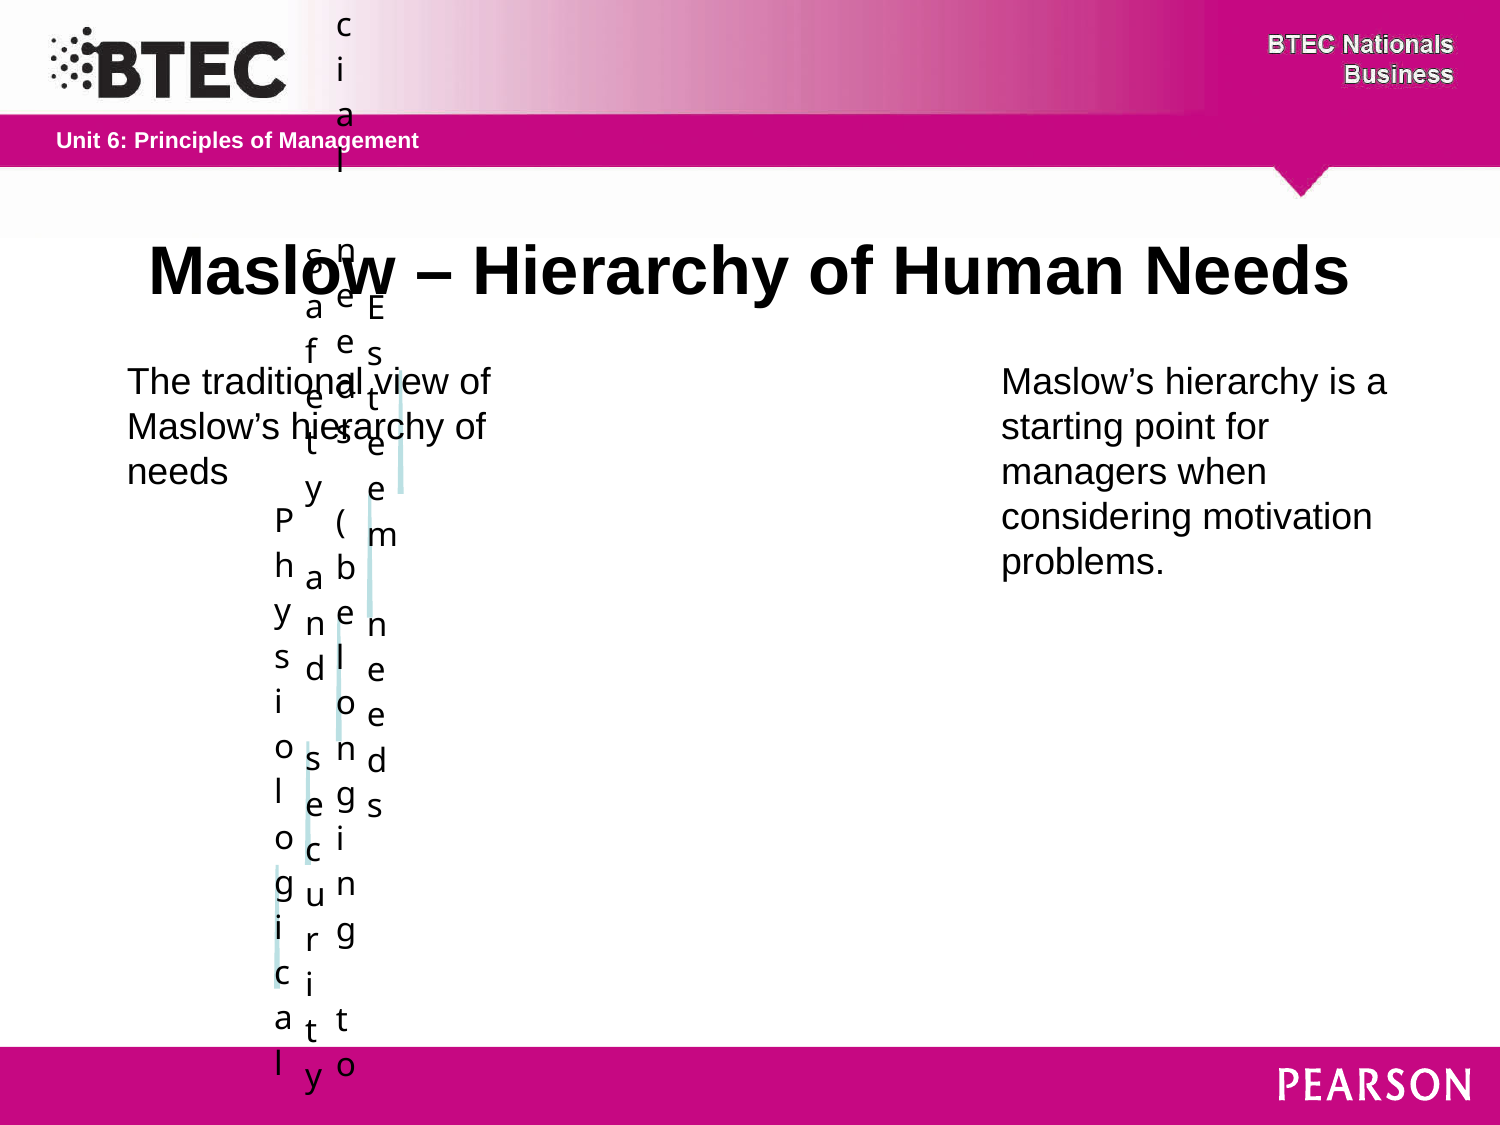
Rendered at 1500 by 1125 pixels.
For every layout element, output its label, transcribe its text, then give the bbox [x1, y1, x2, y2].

text_box The traditional view of Maslow’s hierarchy of needs [112, 349, 538, 385]
picture [0, 0, 1500, 238]
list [74, 386, 1325, 1006]
title Maslow – Hierarchy of Human Needs [75, 196, 1425, 338]
text_box Maslow’s hierarchy is a starting point for managers when considering motivation problems. [986, 349, 1459, 635]
